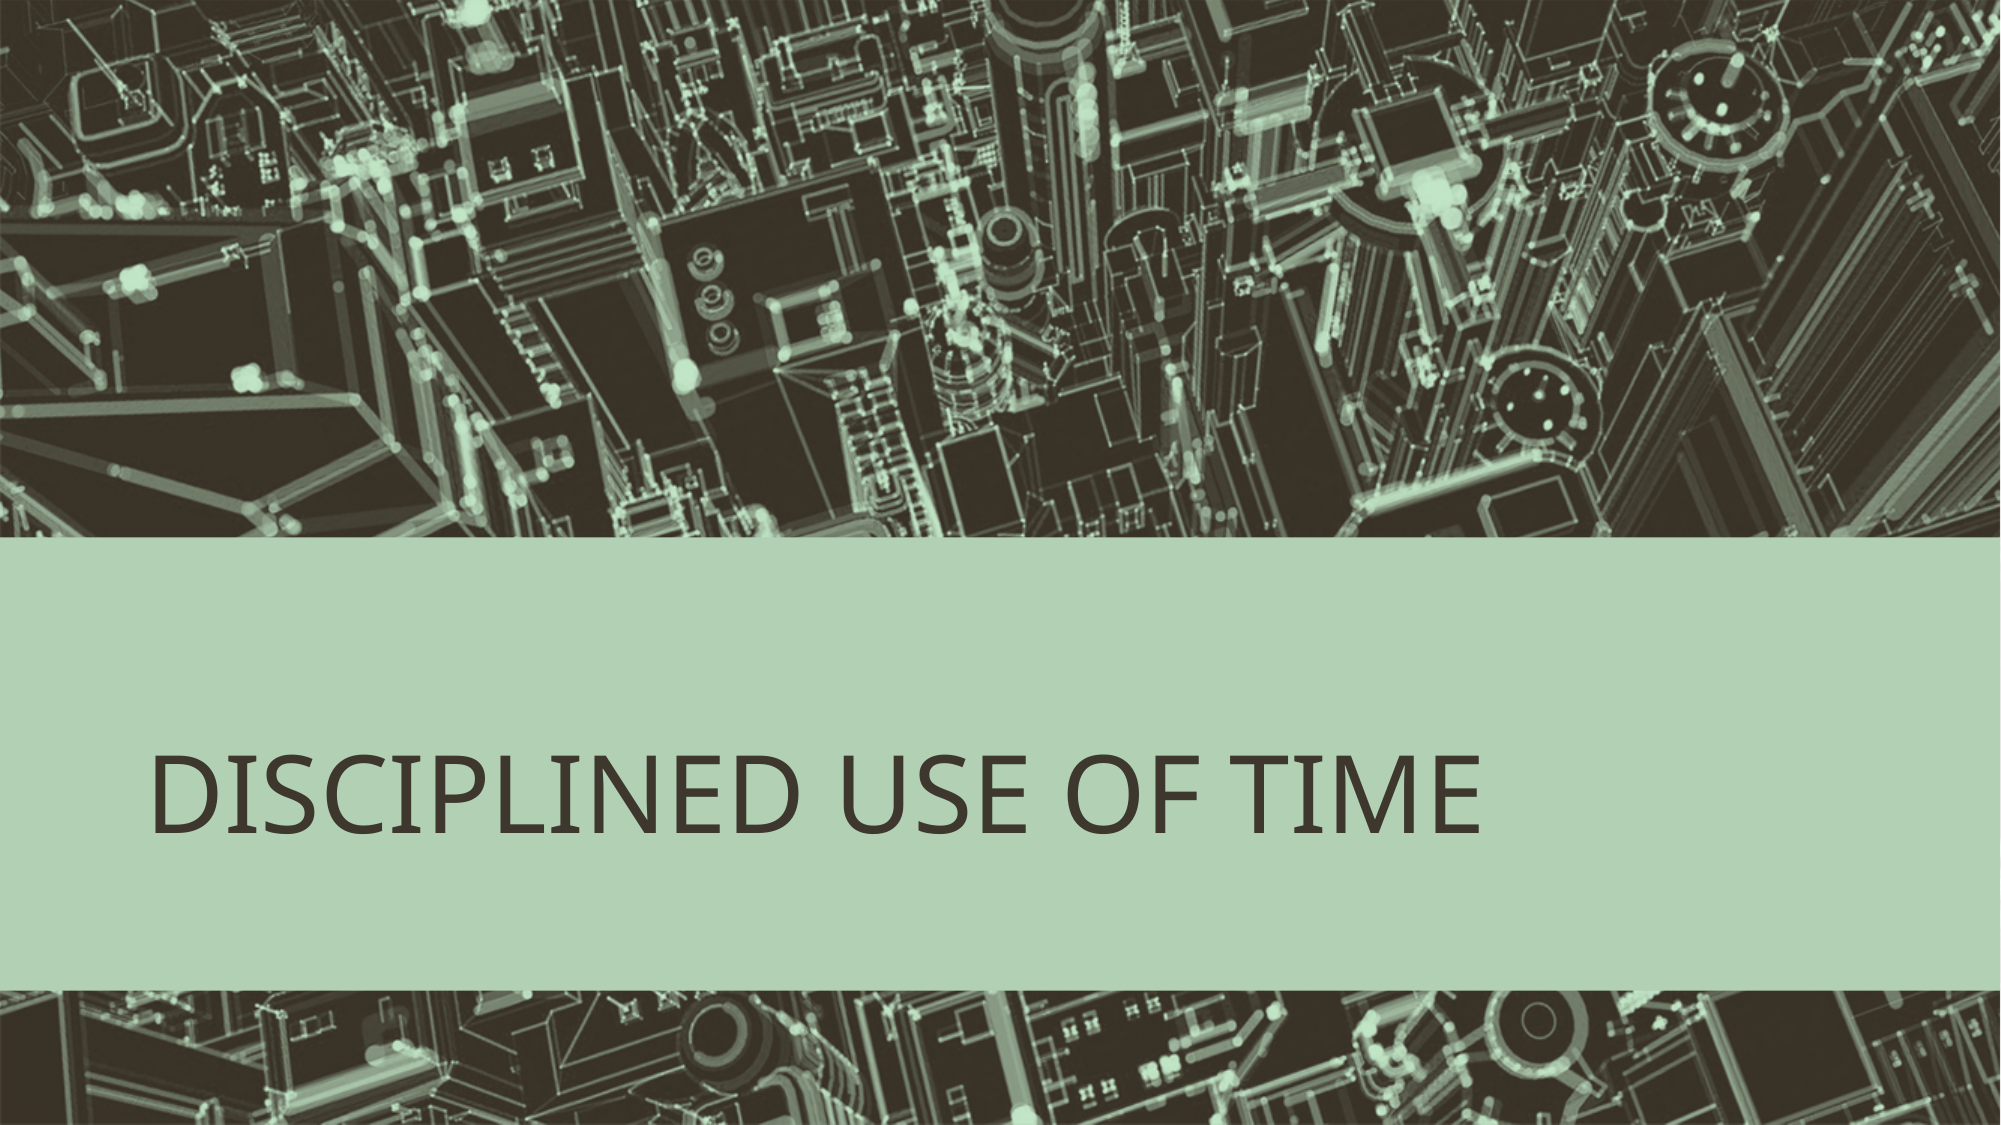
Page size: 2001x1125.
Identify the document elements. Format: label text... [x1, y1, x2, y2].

picture [0, 0, 2001, 1125]
title DISCIPLINED USE OF TIME [137, 561, 1714, 865]
